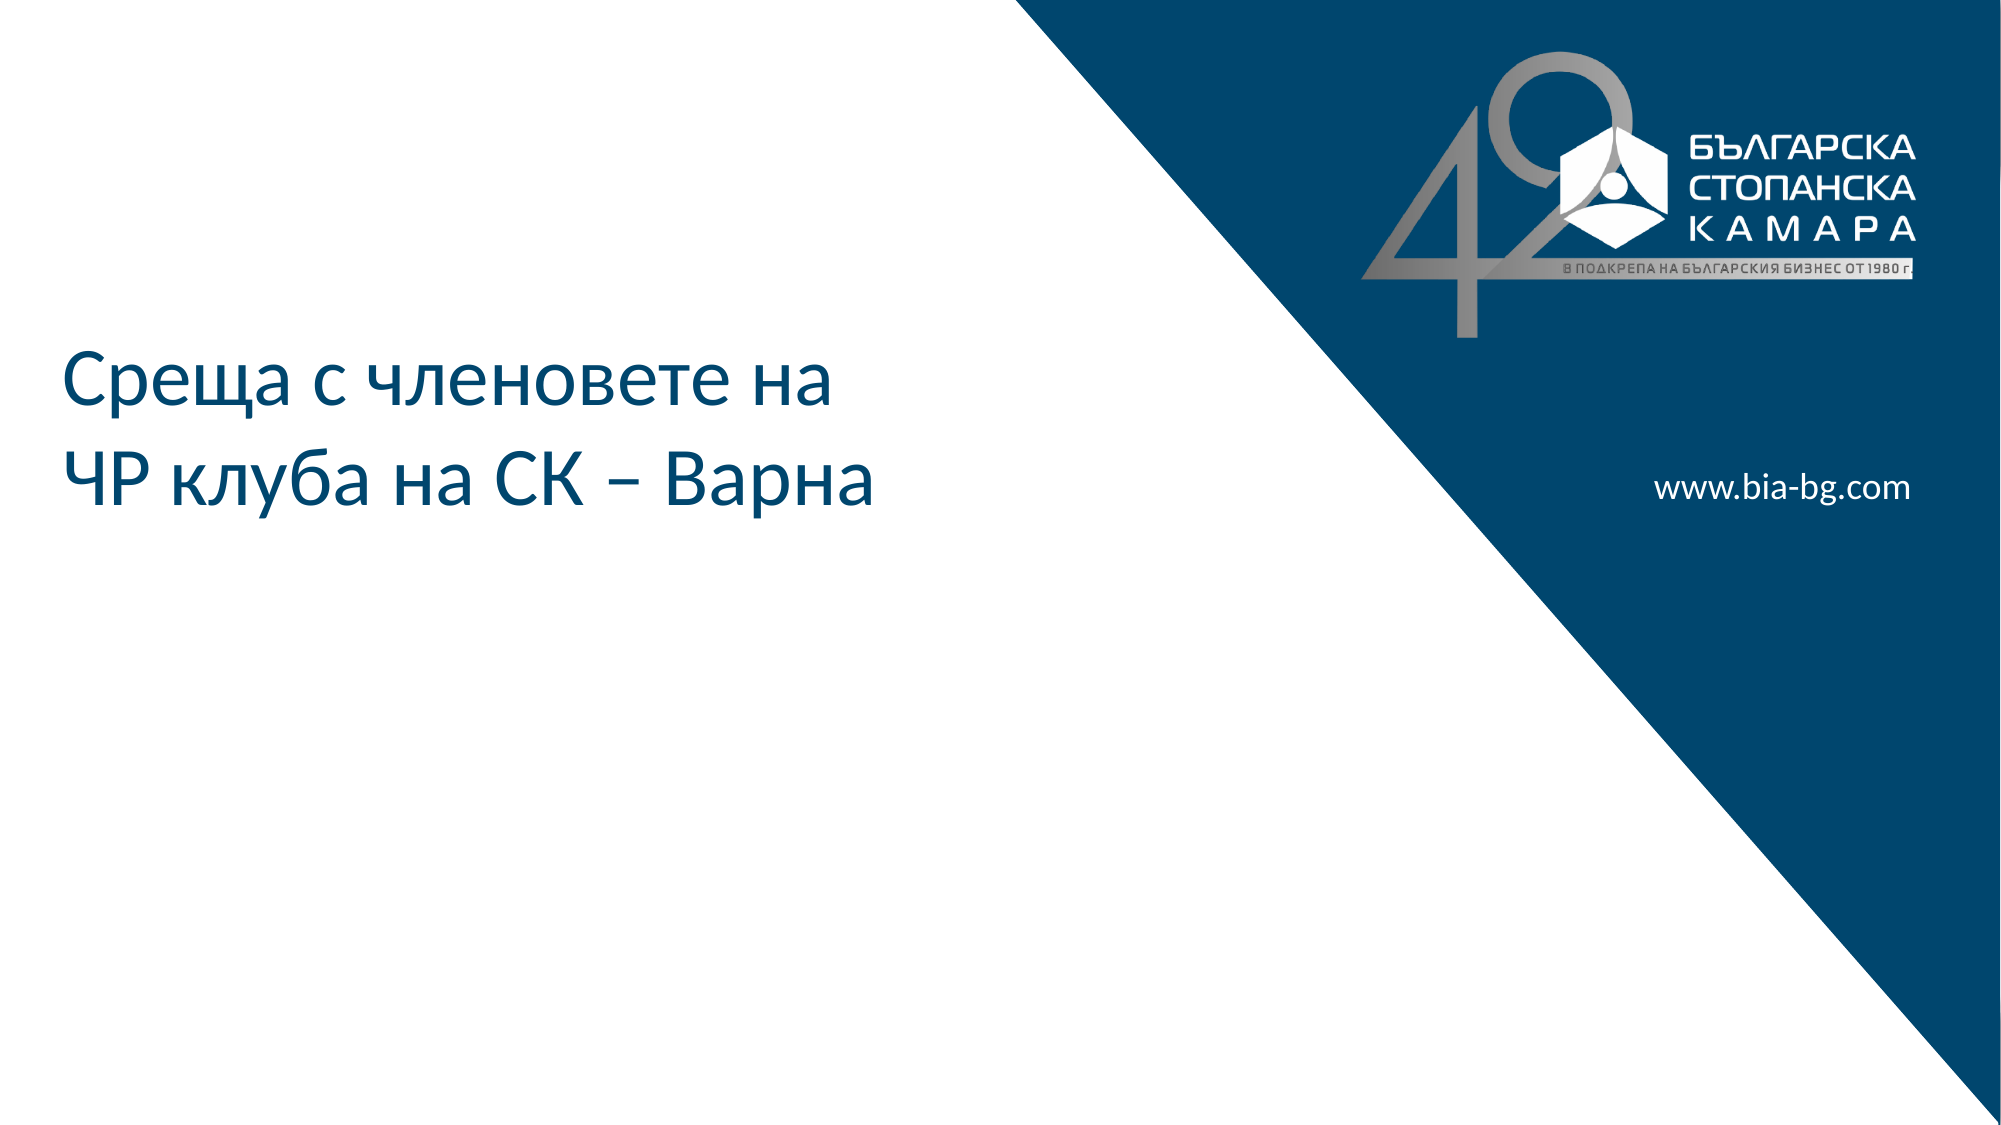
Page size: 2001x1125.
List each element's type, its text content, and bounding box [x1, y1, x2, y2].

picture [1360, 51, 1916, 339]
text_box www.bia-bg.com [1639, 454, 1927, 515]
text_box Среща с членовете на ЧР клуба на СК – Варна [47, 314, 893, 630]
